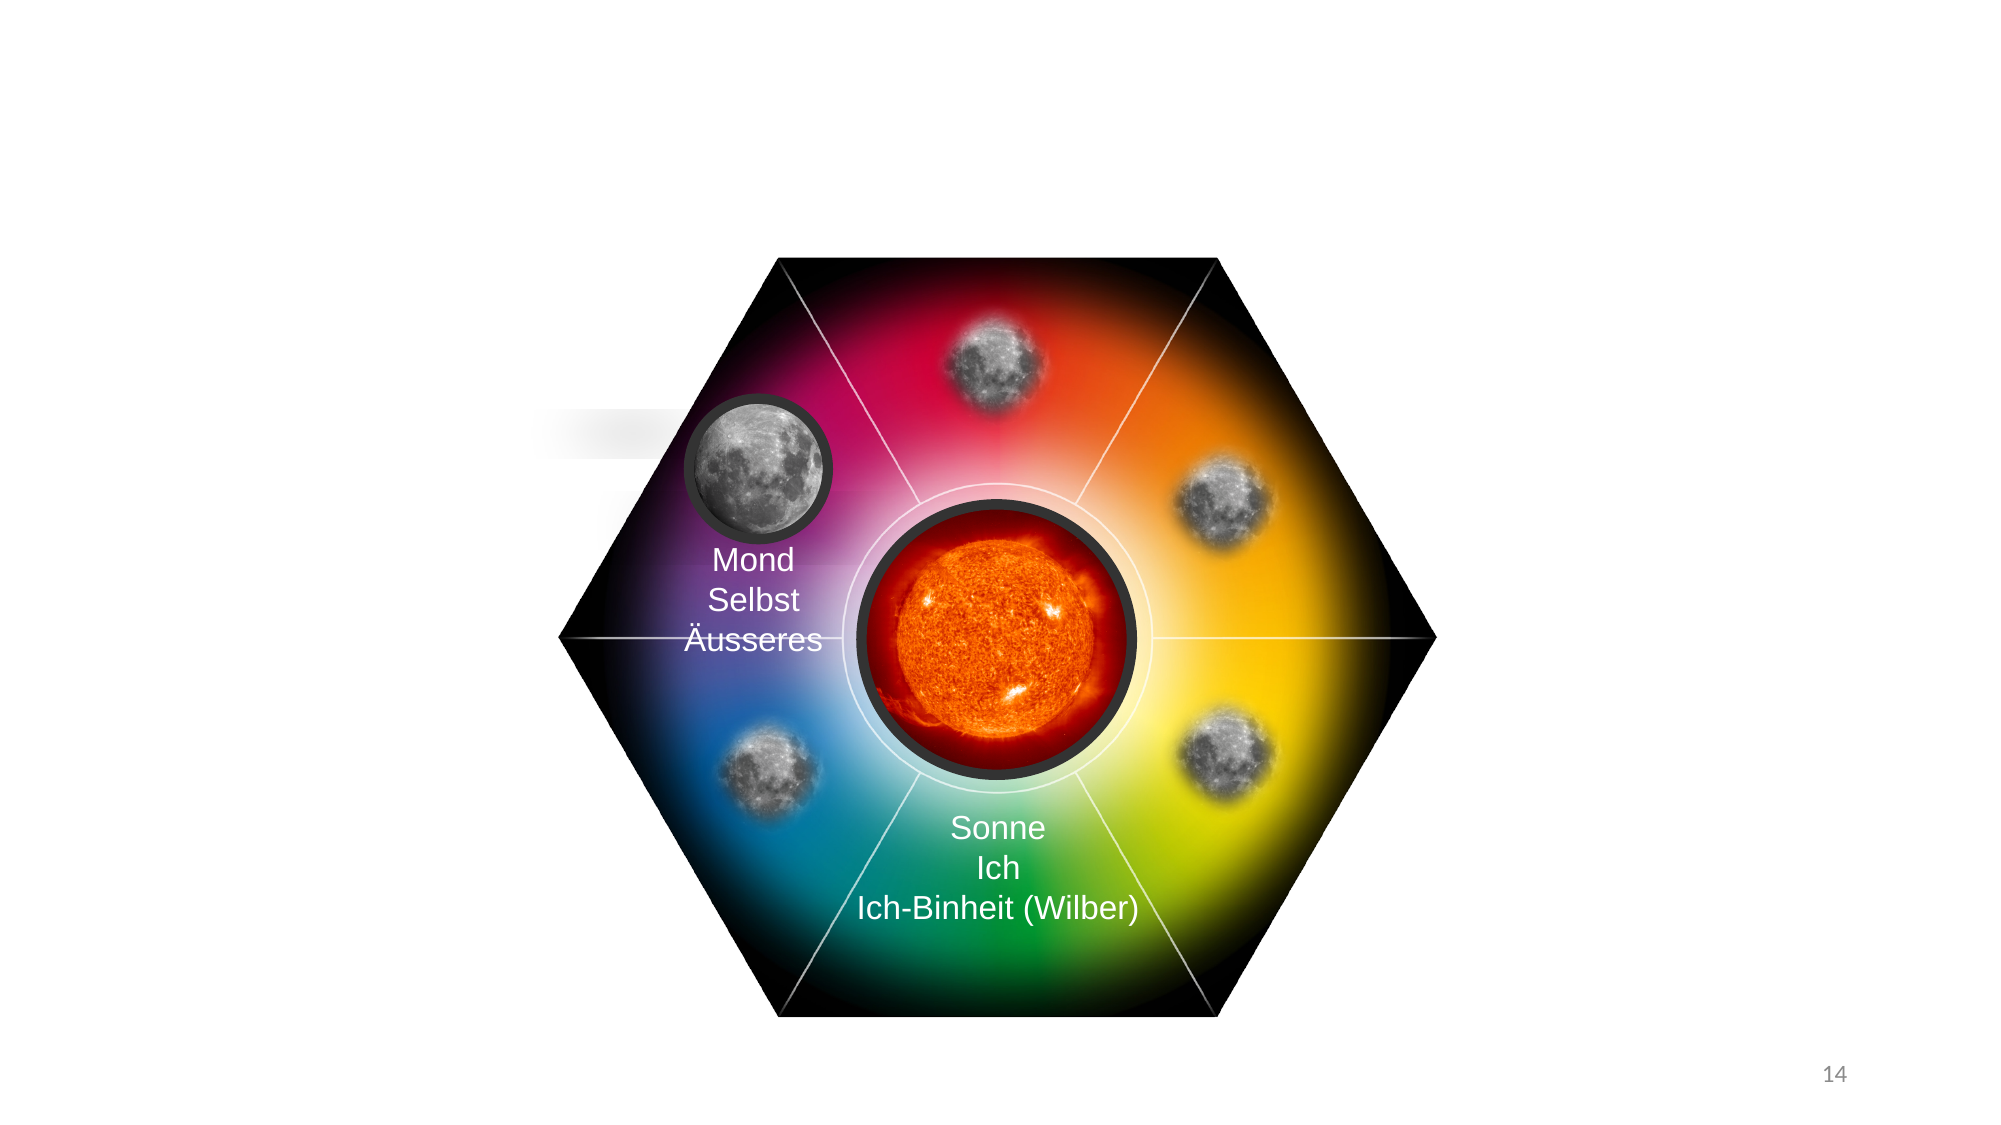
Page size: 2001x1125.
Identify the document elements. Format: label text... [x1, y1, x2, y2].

slide_number 14 [1412, 1042, 1863, 1103]
picture [149, 179, 1851, 1098]
